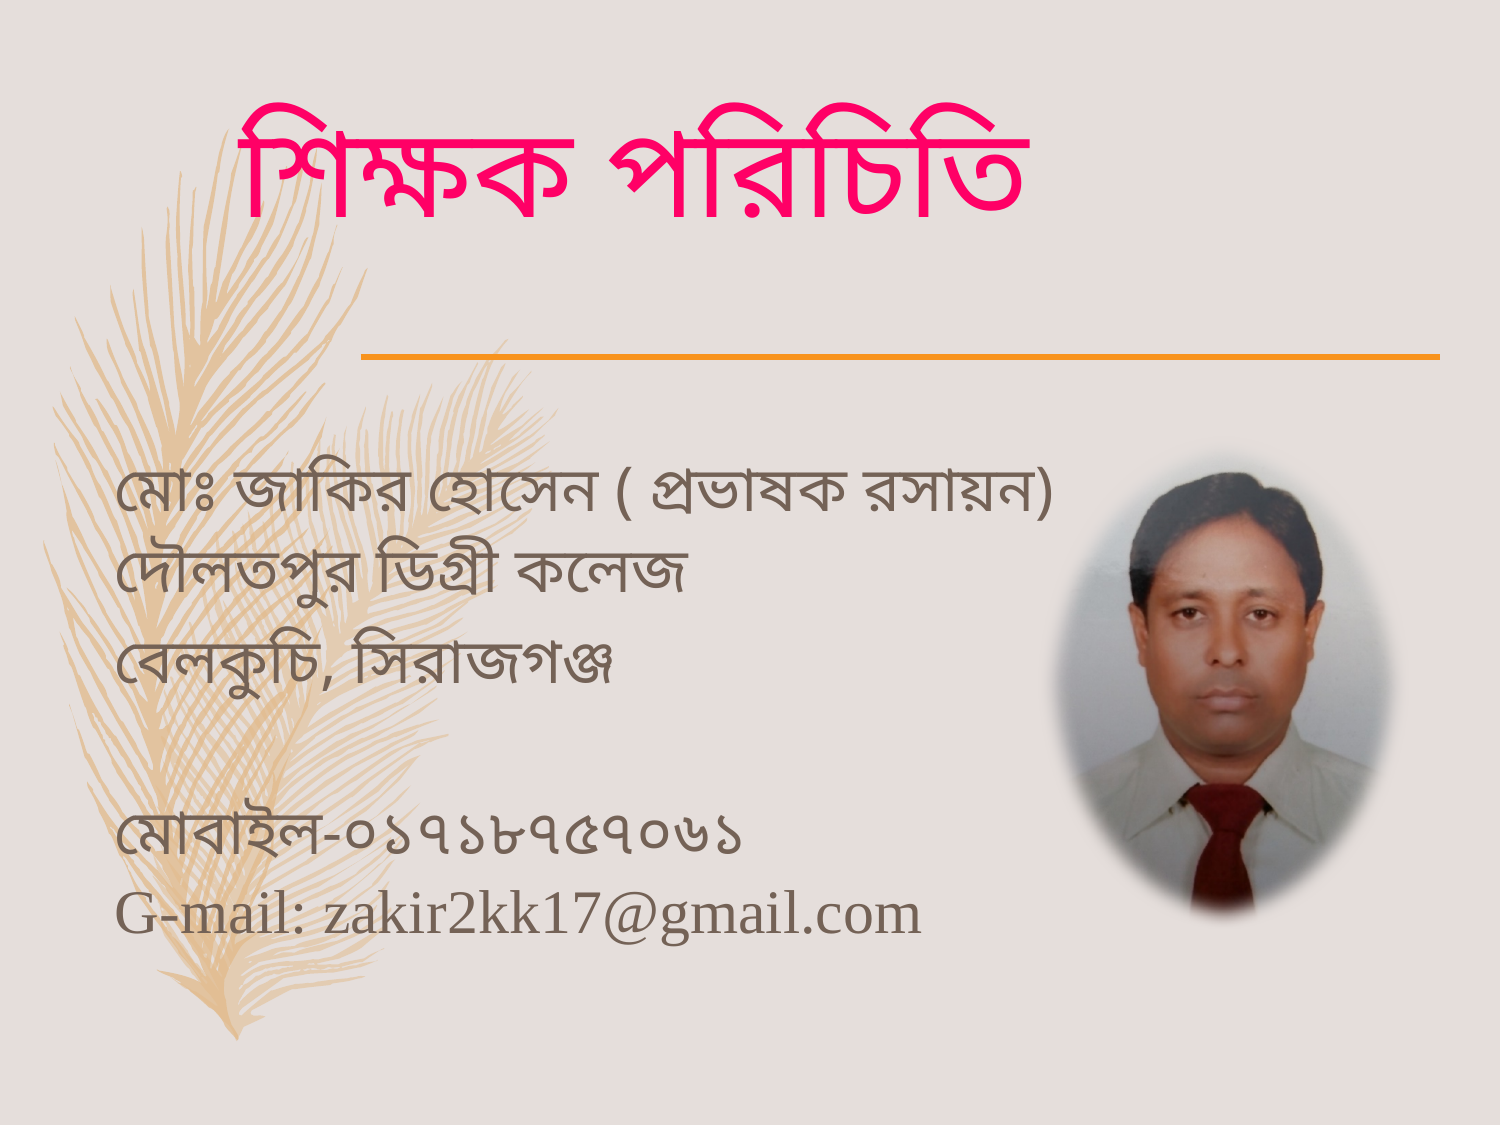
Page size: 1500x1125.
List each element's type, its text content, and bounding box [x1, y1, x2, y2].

text_box শিক্ষক পরিচিতি [224, 84, 1188, 250]
picture [1037, 434, 1410, 931]
title মোঃ জাকির হোসেন ( প্রভাষক রসায়ন) দৌলতপুর ডিগ্রী কলেজ বেলকুচি, সিরাজগঞ্জ মোবাইল-০১৭১৮৭৫৭০৬১ G-mail: zakir2kk17@gmail.com [99, 437, 1075, 971]
